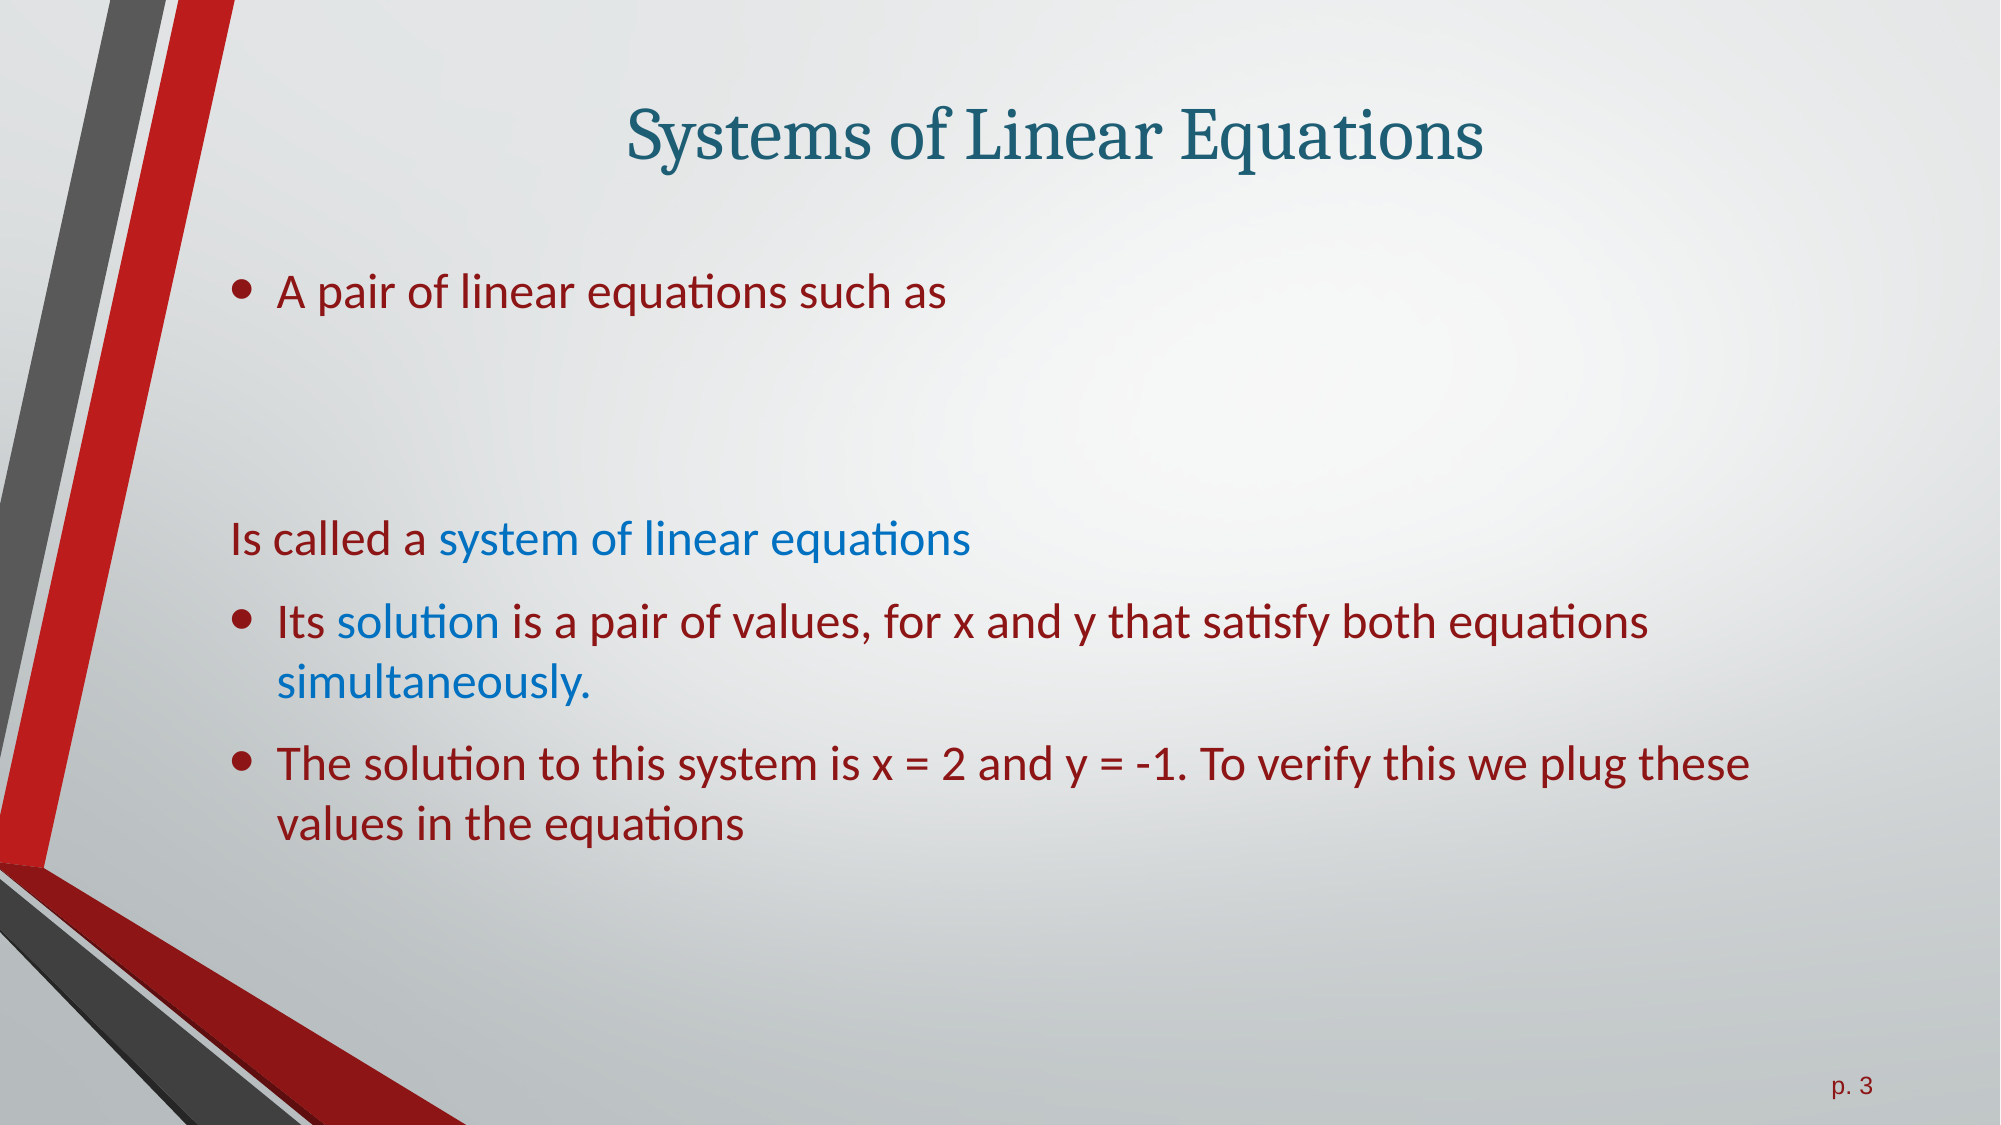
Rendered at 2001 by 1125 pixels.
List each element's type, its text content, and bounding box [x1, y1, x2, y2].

title Systems of Linear Equations [214, 77, 1900, 183]
